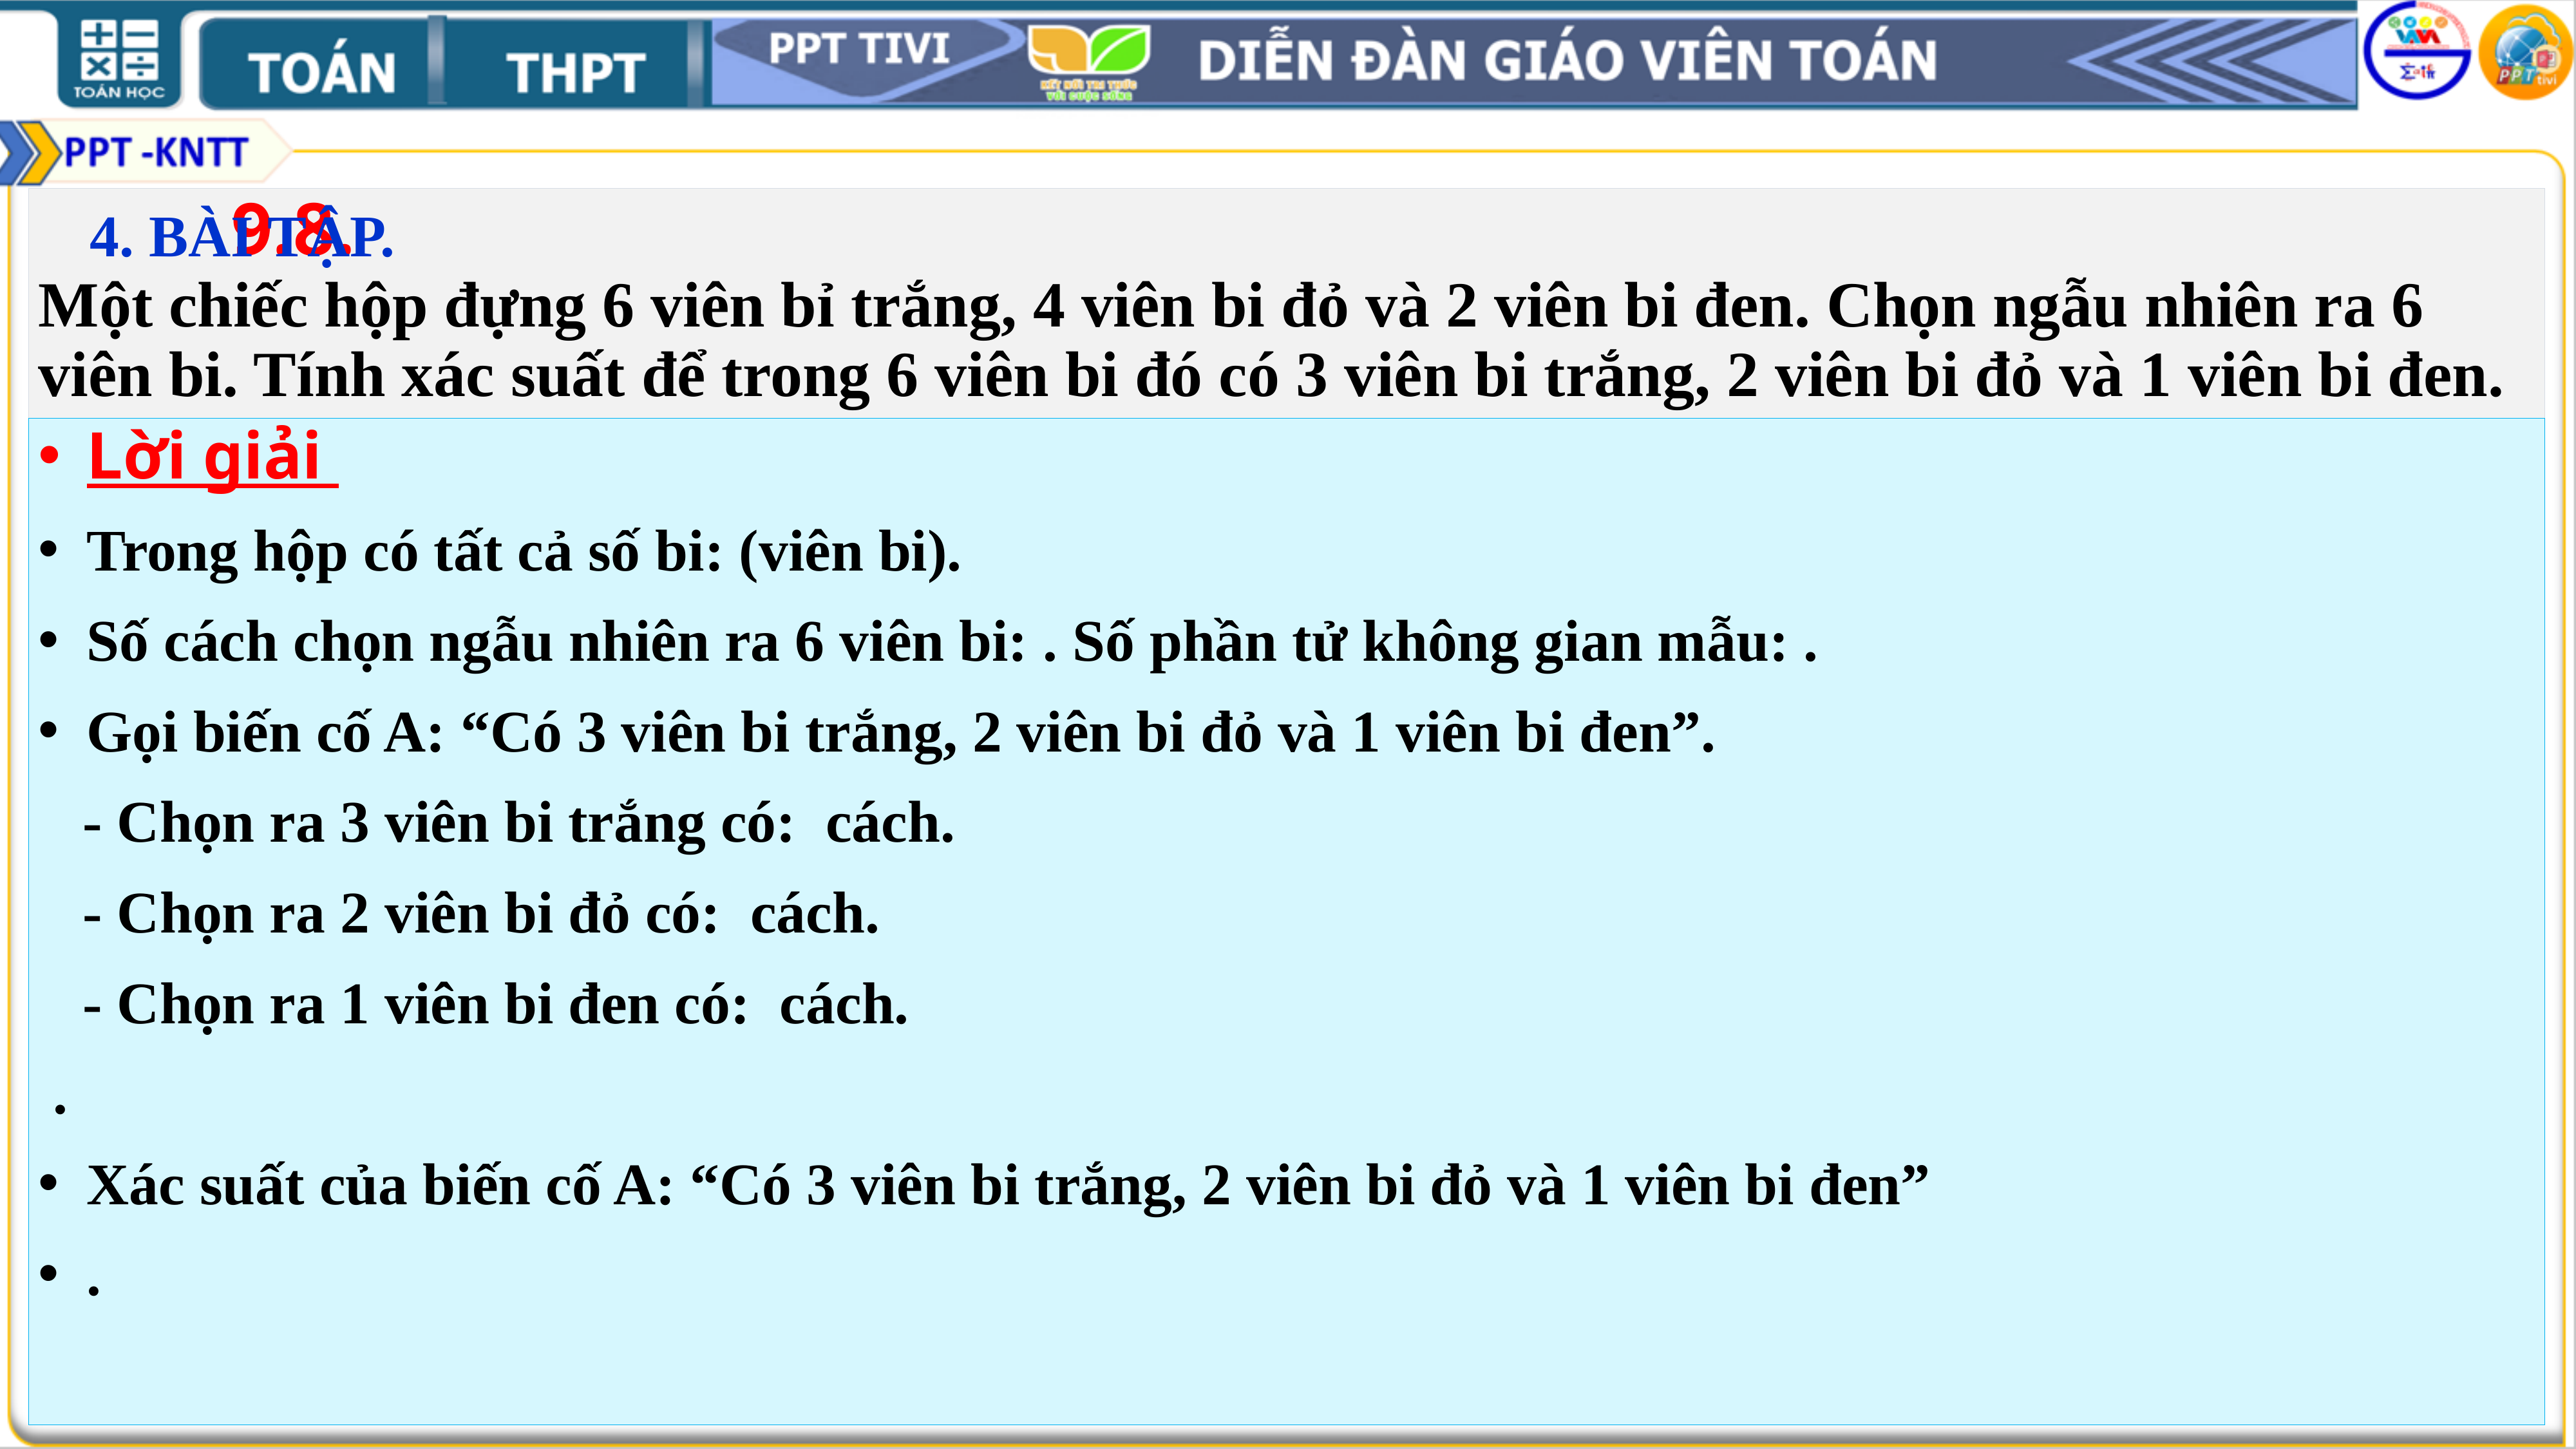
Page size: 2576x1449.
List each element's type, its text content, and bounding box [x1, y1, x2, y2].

text_box 9.8. Một chiếc hộp đựng 6 viên bỉ trắng, 4 viên bi đỏ và 2 viên bi đen. Chọn ngẫu nhiên ra 6 viên bi. Tính xác suất để trong 6 viên bi đó có 3 viên bi trắng, 2 viên bi đỏ và 1 viên bi đen. [28, 188, 2545, 418]
picture [0, 0, 2576, 1449]
text_box 4. BÀI TẬP. [80, 188, 515, 274]
